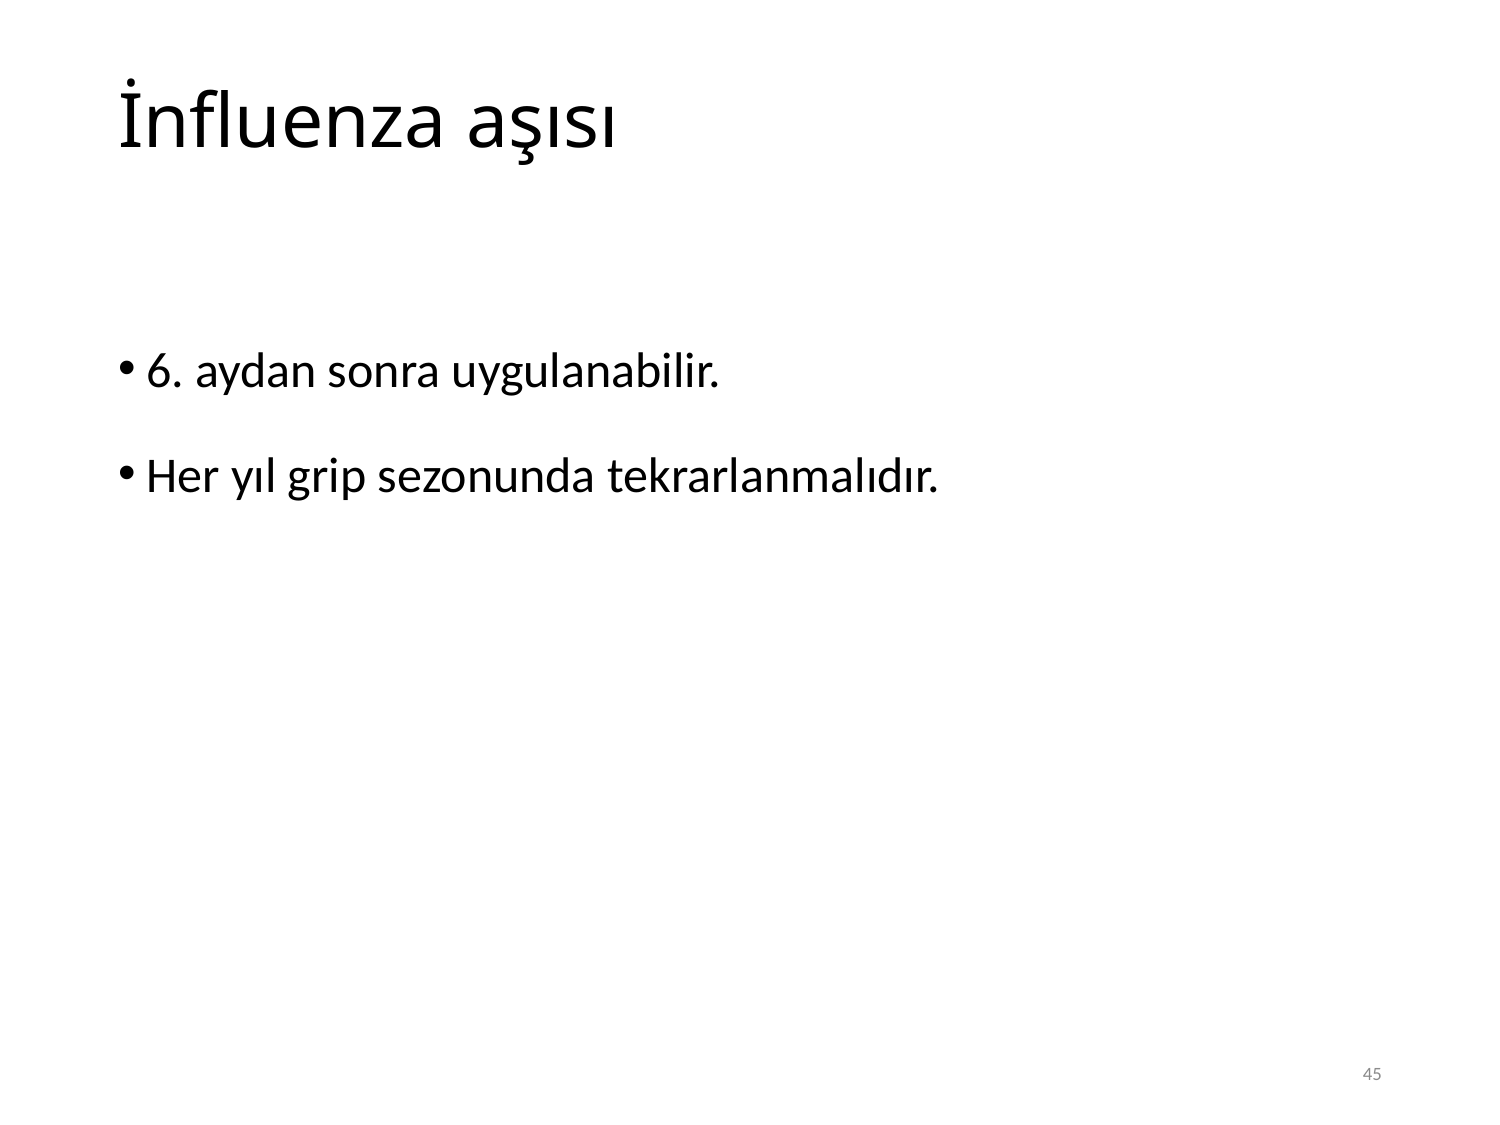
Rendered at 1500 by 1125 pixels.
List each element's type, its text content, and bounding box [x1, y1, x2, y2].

title İnfluenza aşısı [103, 59, 1397, 278]
list 6. aydan sonra uygulanabilir. Her yıl grip sezonunda tekrarlanmalıdır. [103, 299, 1397, 1014]
slide_number 45 [1059, 1042, 1397, 1103]
